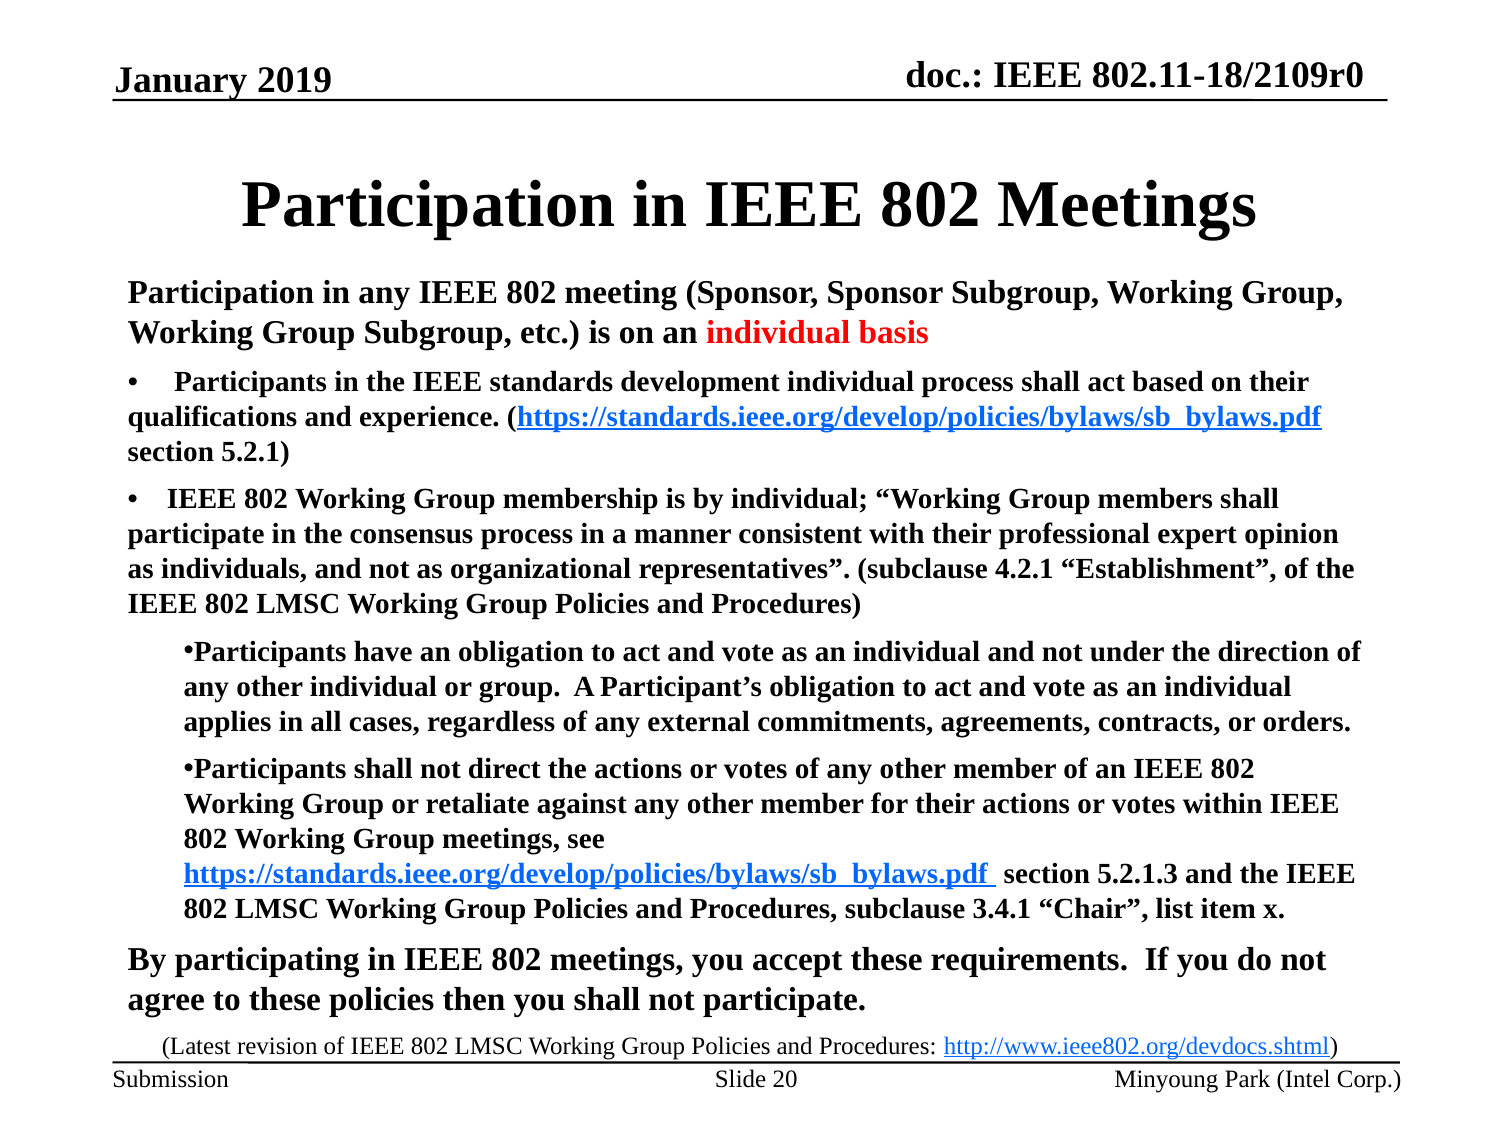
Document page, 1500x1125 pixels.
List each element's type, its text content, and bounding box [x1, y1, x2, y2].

title Participation in IEEE 802 Meetings [112, 112, 1388, 262]
footer Minyoung Park (Intel Corp.) [949, 1061, 1402, 1093]
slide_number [114, 54, 335, 101]
slide_number Slide 20 [712, 1061, 800, 1093]
list Participation in any IEEE 802 meeting (Sponsor, Sponsor Subgroup, Working Group, Working Group Subgroup, etc.) is on an individual basis • Participants in the IEEE standards development individual process shall act based on their qualifications and experience. (https://standards.ieee.org/develop/policies/bylaws/sb_bylaws.pdfsection 5.2.1) • IEEE 802 Working Group membership is by individual; “Working Group members shall participate in the consensus process in a manner consistent with their professional expert opinion as individuals, and not as organizational representatives”. (subclause 4.2.1 “Establishment”, of the IEEE 802 LMSC Working Group Policies and Procedures) Participants have an obligation to act and vote as an individual and not under the direction of any other individual or group. A Participant’s obligation to act and vote as an individual applies in all cases, regardless of any external commitments, agreements, contracts, or orders. Participants shall not direct the actions or votes of any other member of an IEEE 802 Working Group or retaliate against any other member for their actions or votes within IEEE 802 Working Group meetings, see https://standards.ieee.org/develop/policies/bylaws/sb_bylaws.pdf section 5.2.1.3 and the IEEE 802 LMSC Working Group Policies and Procedures, subclause 3.4.1 “Chair”, list item x. By participating in IEEE 802 meetings, you accept these requirements. If you do not agree to these policies then you shall not participate. (Latest revision of IEEE 802 LMSC Working Group Policies and Procedures: http://www.ieee802.org/devdocs.shtml) [112, 262, 1388, 1063]
